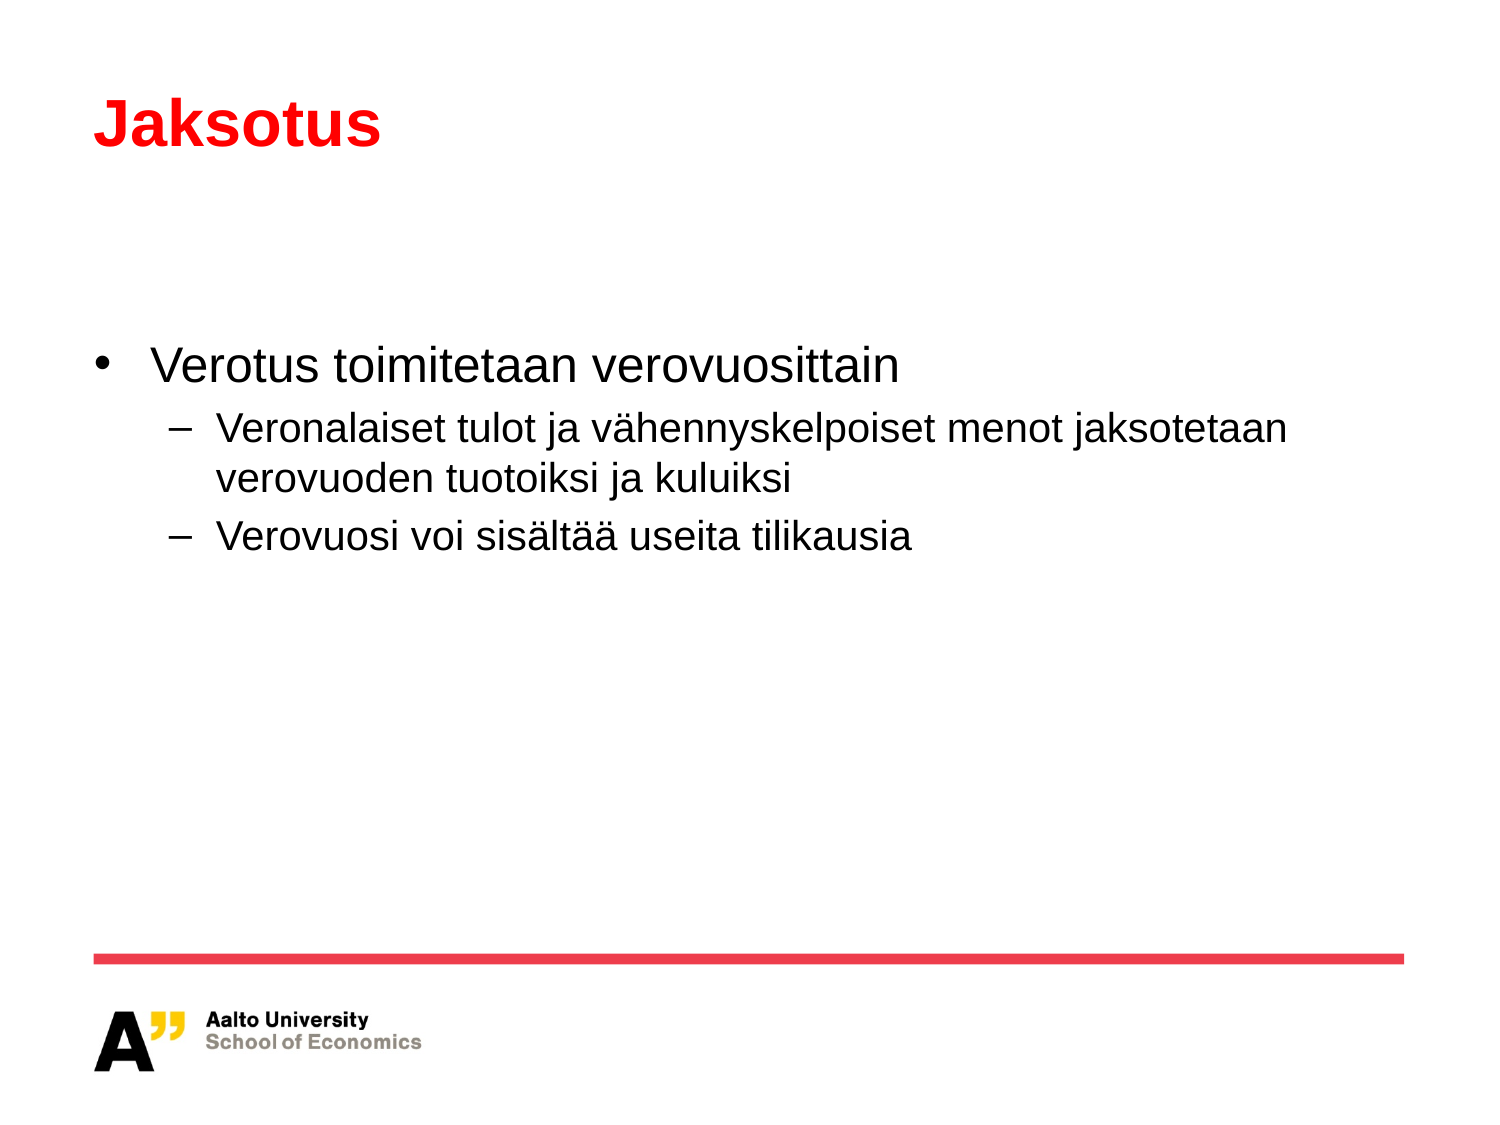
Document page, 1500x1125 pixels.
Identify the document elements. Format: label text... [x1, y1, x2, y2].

picture [0, 977, 473, 1125]
title Jaksotus [93, 79, 1405, 258]
list Verotus toimitetaan verovuosittain Veronalaiset tulot ja vähennyskelpoiset menot jaksotetaan verovuoden tuotoiksi ja kuluiksi Verovuosi voi sisältää useita tilikausia [93, 259, 1405, 939]
